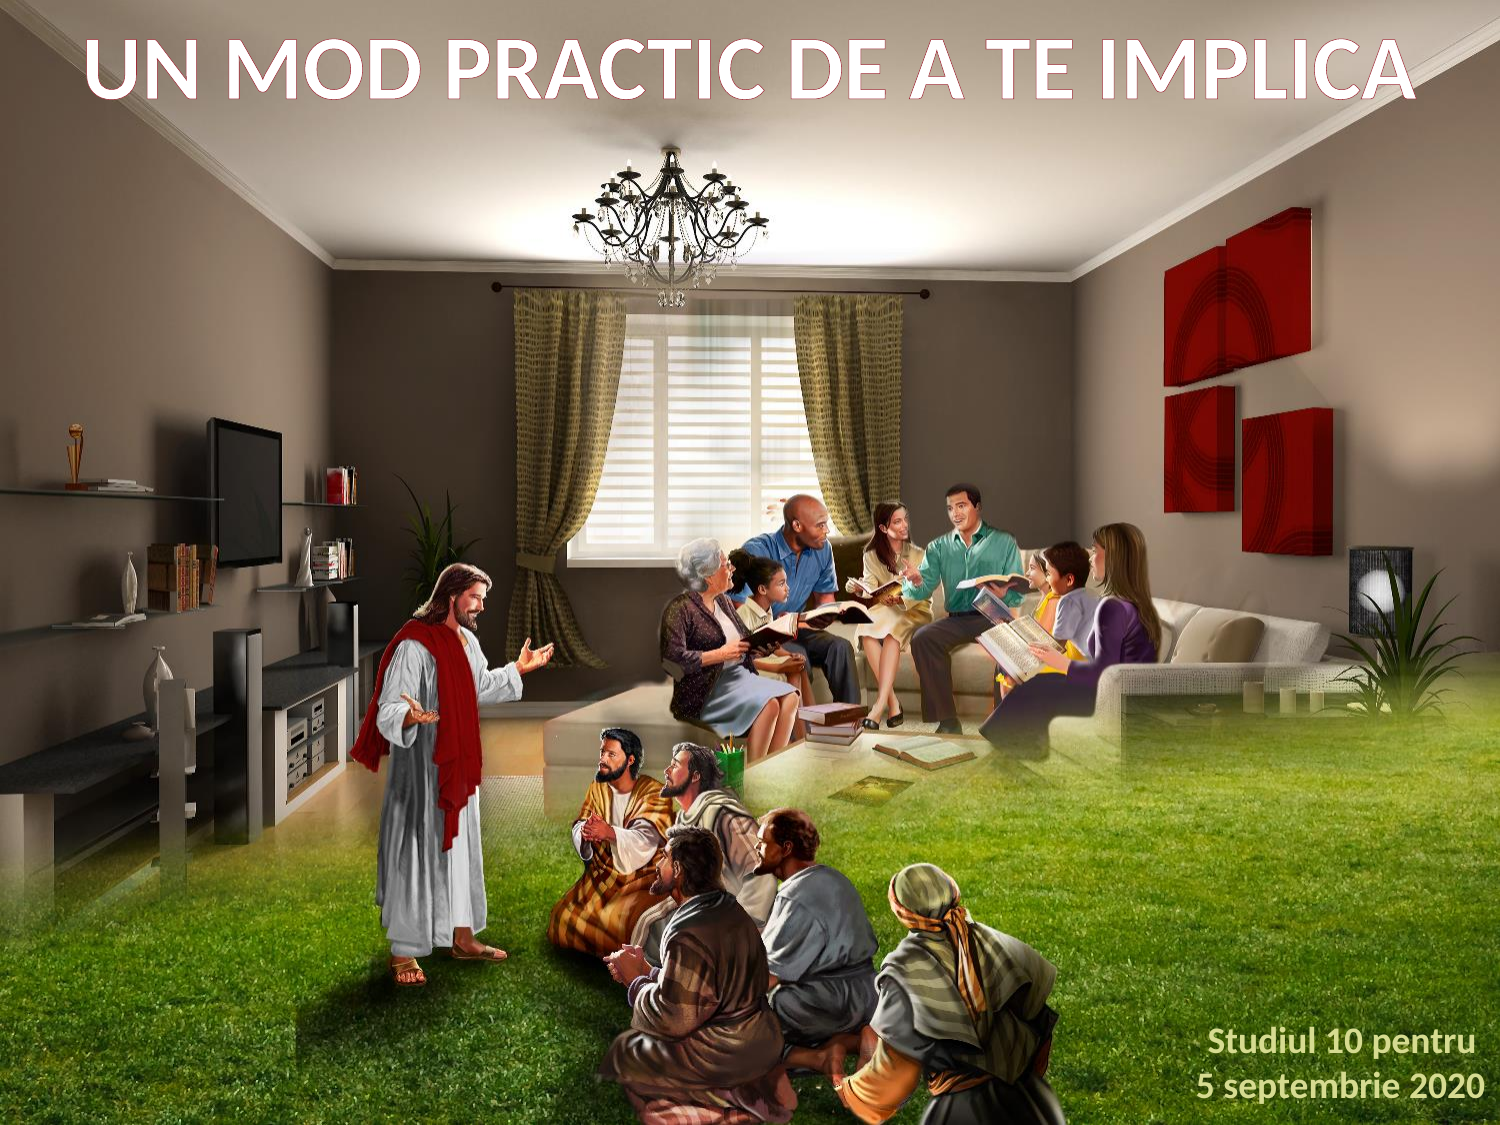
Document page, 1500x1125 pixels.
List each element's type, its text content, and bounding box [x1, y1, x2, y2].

picture [0, 125, 1500, 1125]
text_box UN MOD PRACTIC DE A TE IMPLICA [0, 0, 1500, 125]
text_box Studiul 10 pentru 5 septembrie 2020 [1079, 1008, 1500, 1114]
